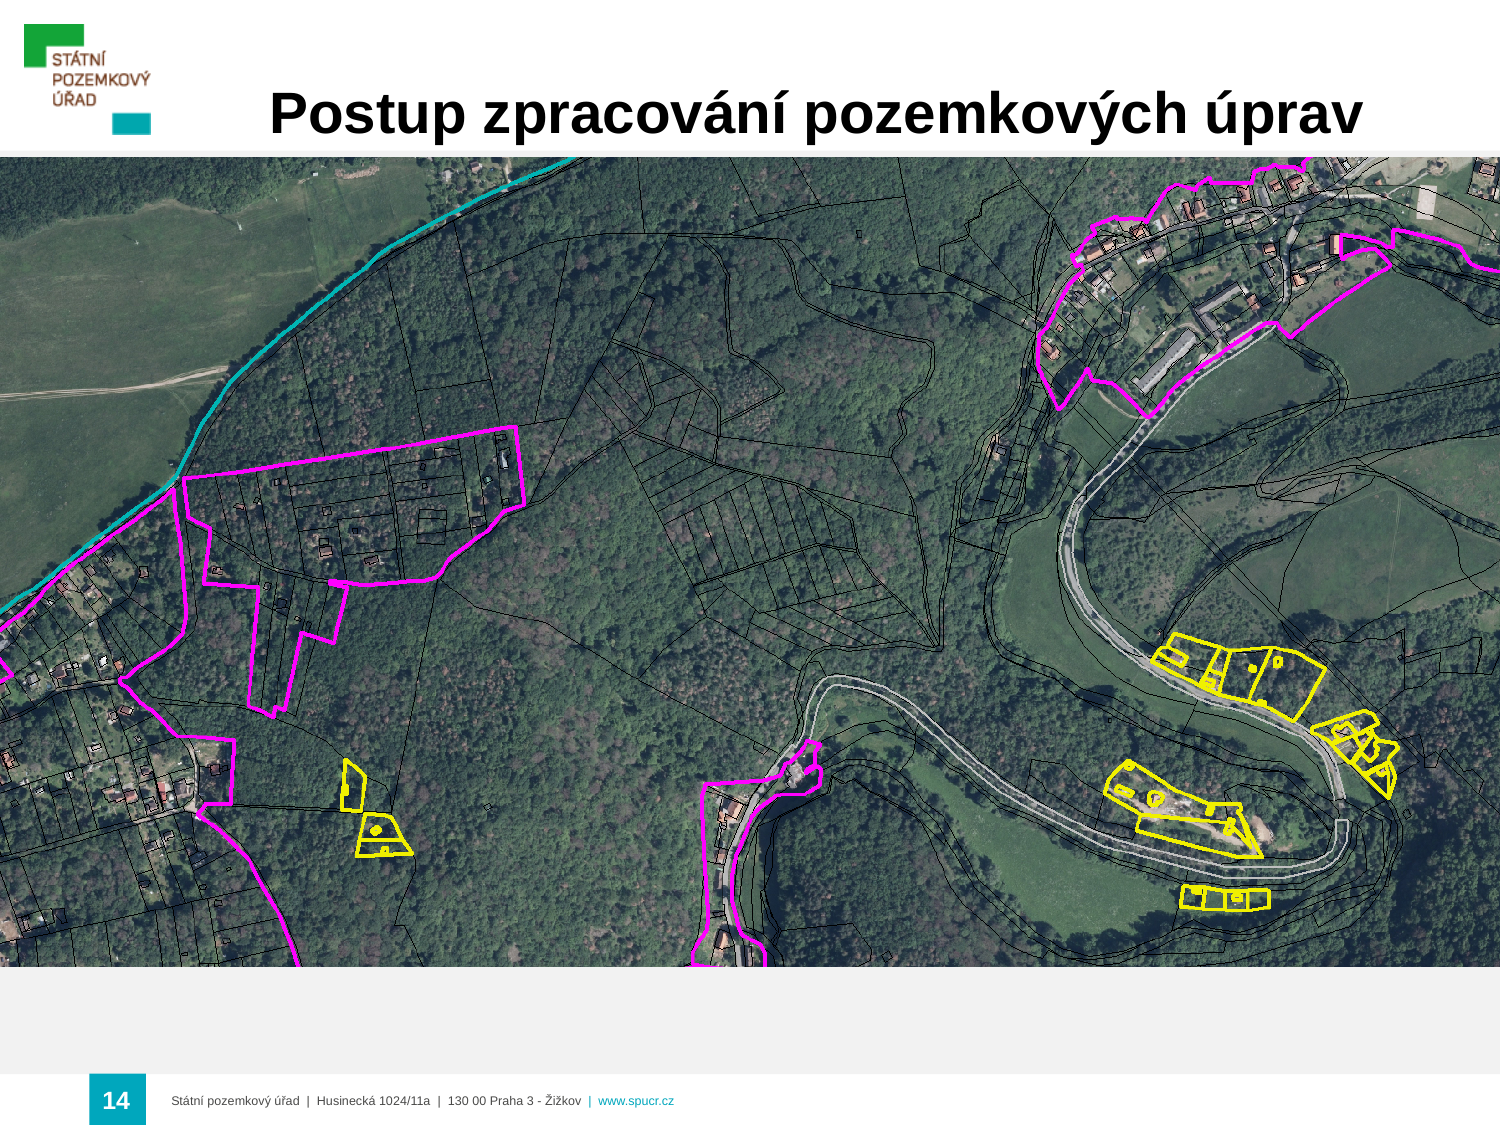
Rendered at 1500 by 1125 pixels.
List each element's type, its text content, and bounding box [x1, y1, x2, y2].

picture [24, 24, 151, 135]
text_box Postup zpracování pozemkových úprav [175, 67, 1459, 153]
picture [0, 157, 1500, 967]
